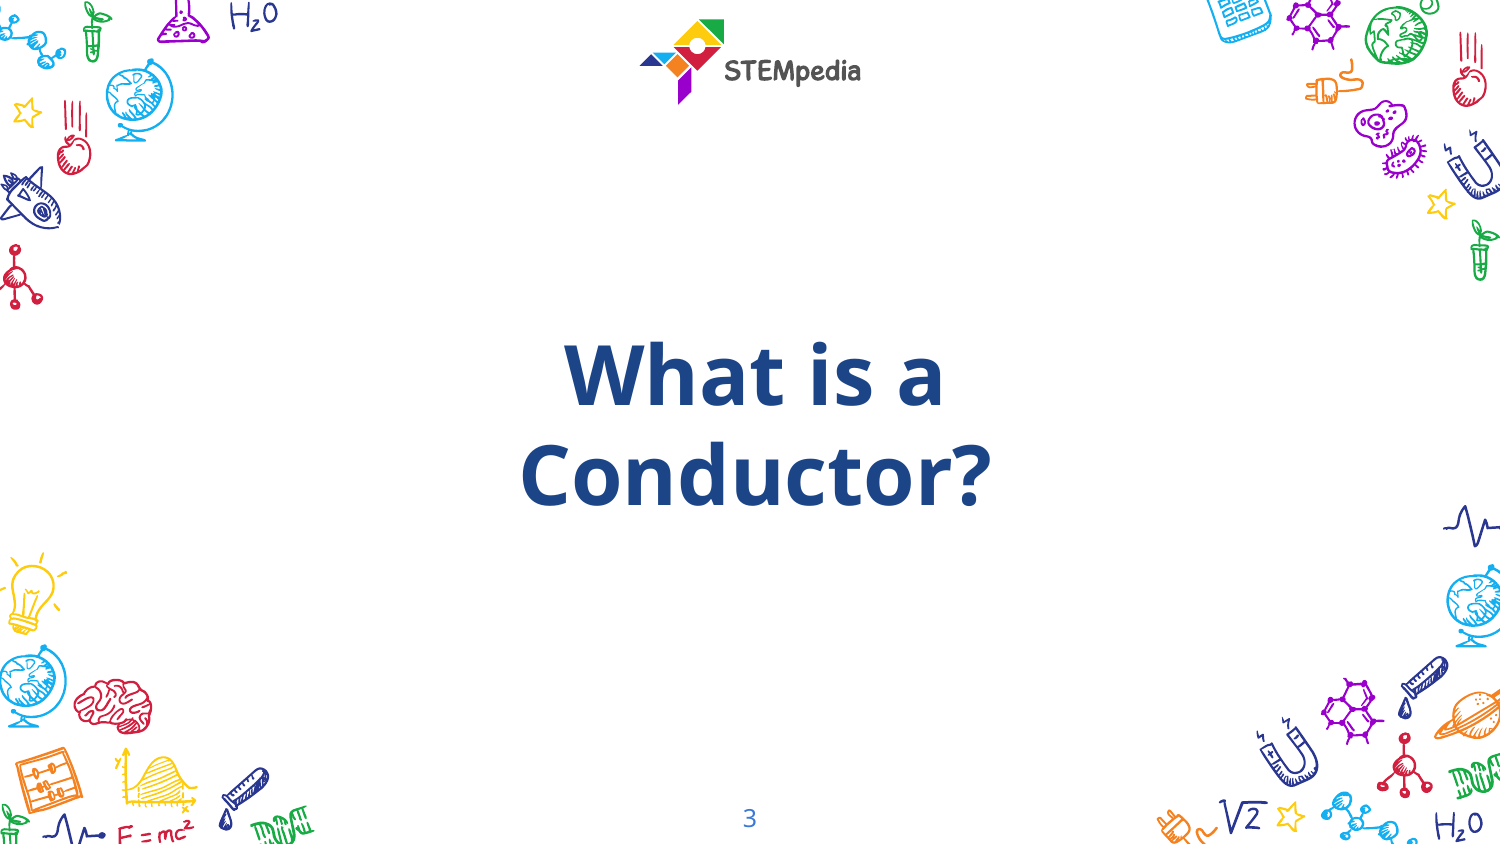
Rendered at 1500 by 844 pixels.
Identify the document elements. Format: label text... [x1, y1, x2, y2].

list What is a Conductor? [354, 354, 1146, 490]
slide_number 3 [705, 796, 795, 844]
